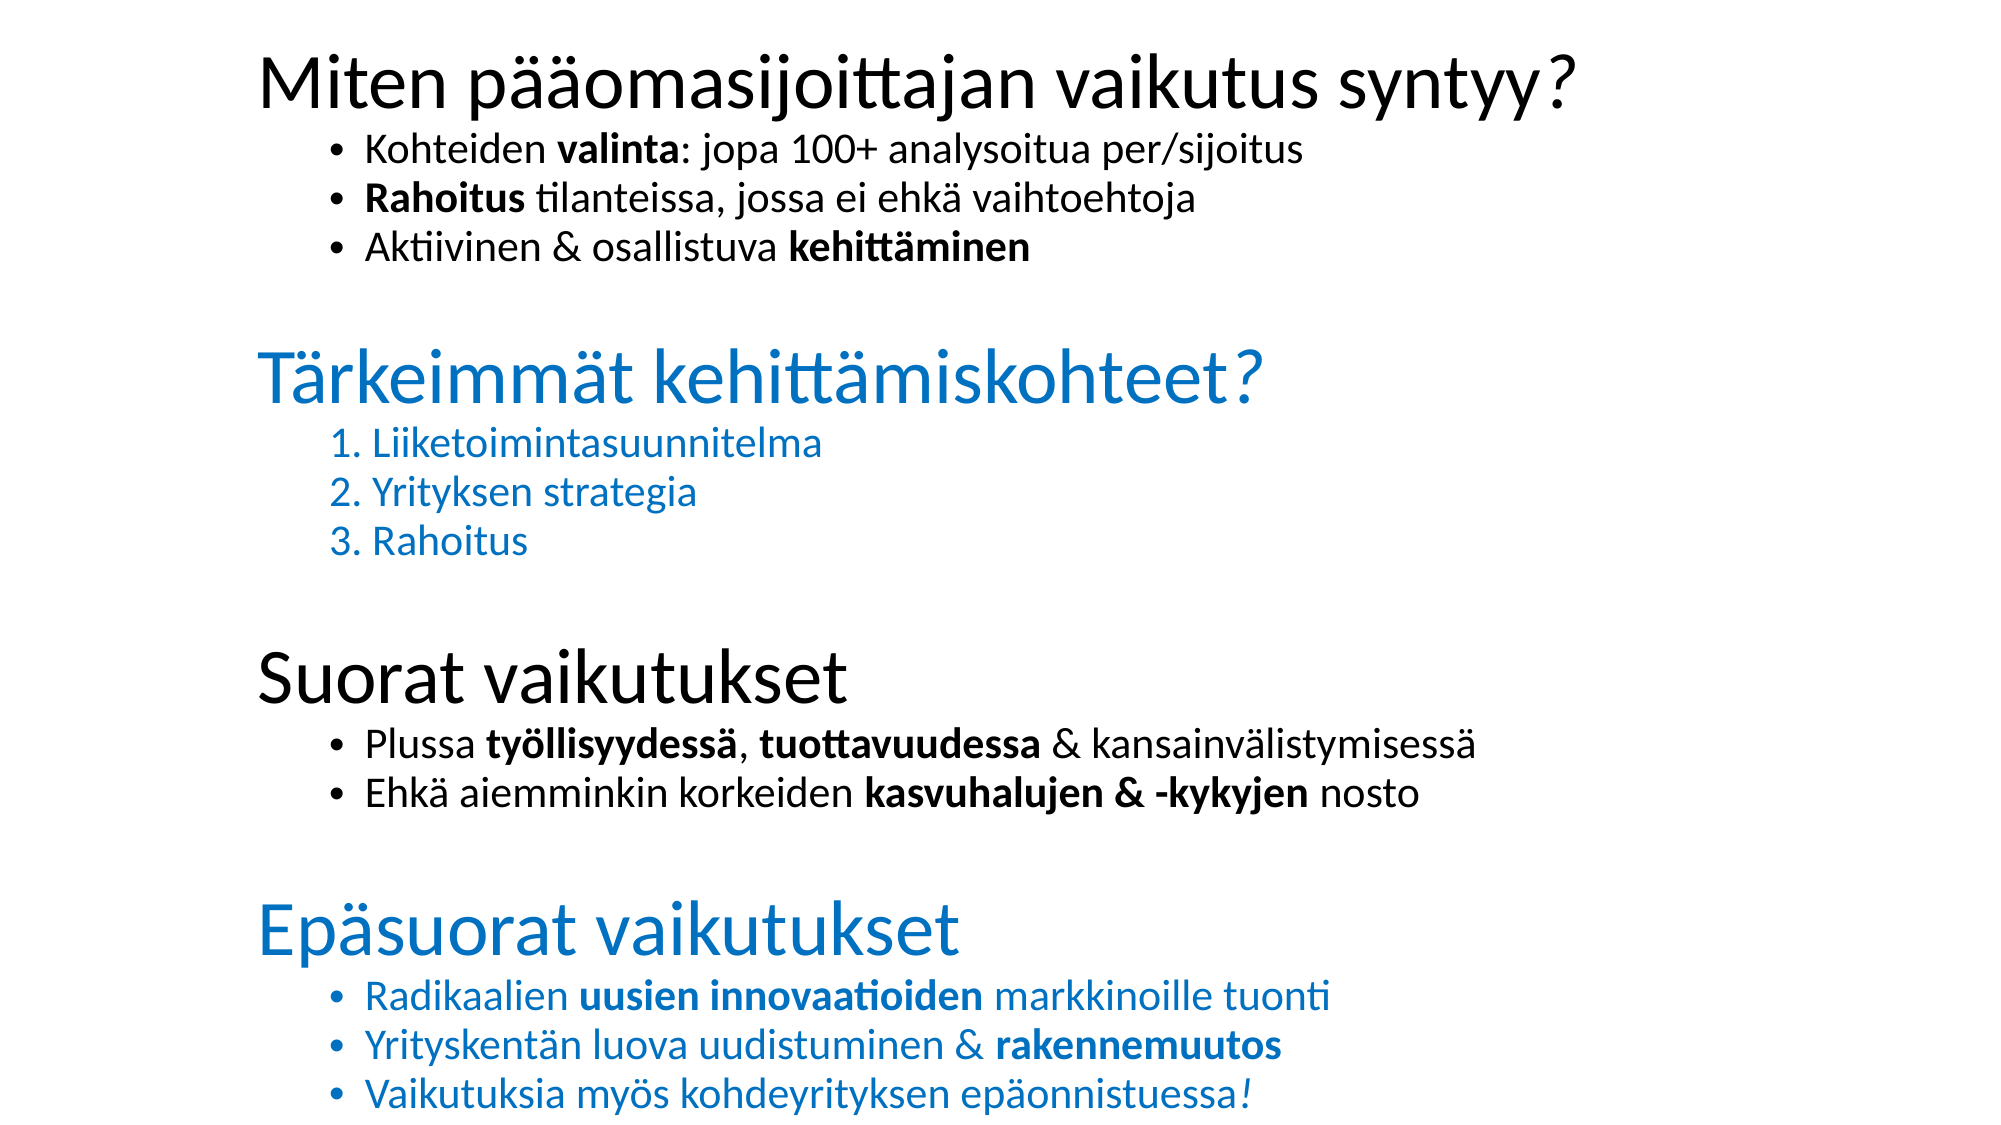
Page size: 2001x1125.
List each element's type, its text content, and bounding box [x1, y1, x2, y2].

list Miten pääomasijoittajan vaikutus syntyy? Kohteiden valinta: jopa 100+ analysoitua per/sijoitus Rahoitus tilanteissa, jossa ei ehkä vaihtoehtoja Aktiivinen & osallistuva kehittäminen Tärkeimmät kehittämiskohteet? 1. Liiketoimintasuunnitelma 2. Yrityksen strategia 3. Rahoitus Suorat vaikutukset Plussa työllisyydessä, tuottavuudessa & kansainvälistymisessä Ehkä aiemminkin korkeiden kasvuhalujen & -kykyjen nosto Epäsuorat vaikutukset Radikaalien uusien innovaatioiden markkinoille tuonti Yrityskentän luova uudistuminen & rakennemuutos Vaikutuksia myös kohdeyrityksen epäonnistuessa! [242, 44, 1959, 1125]
